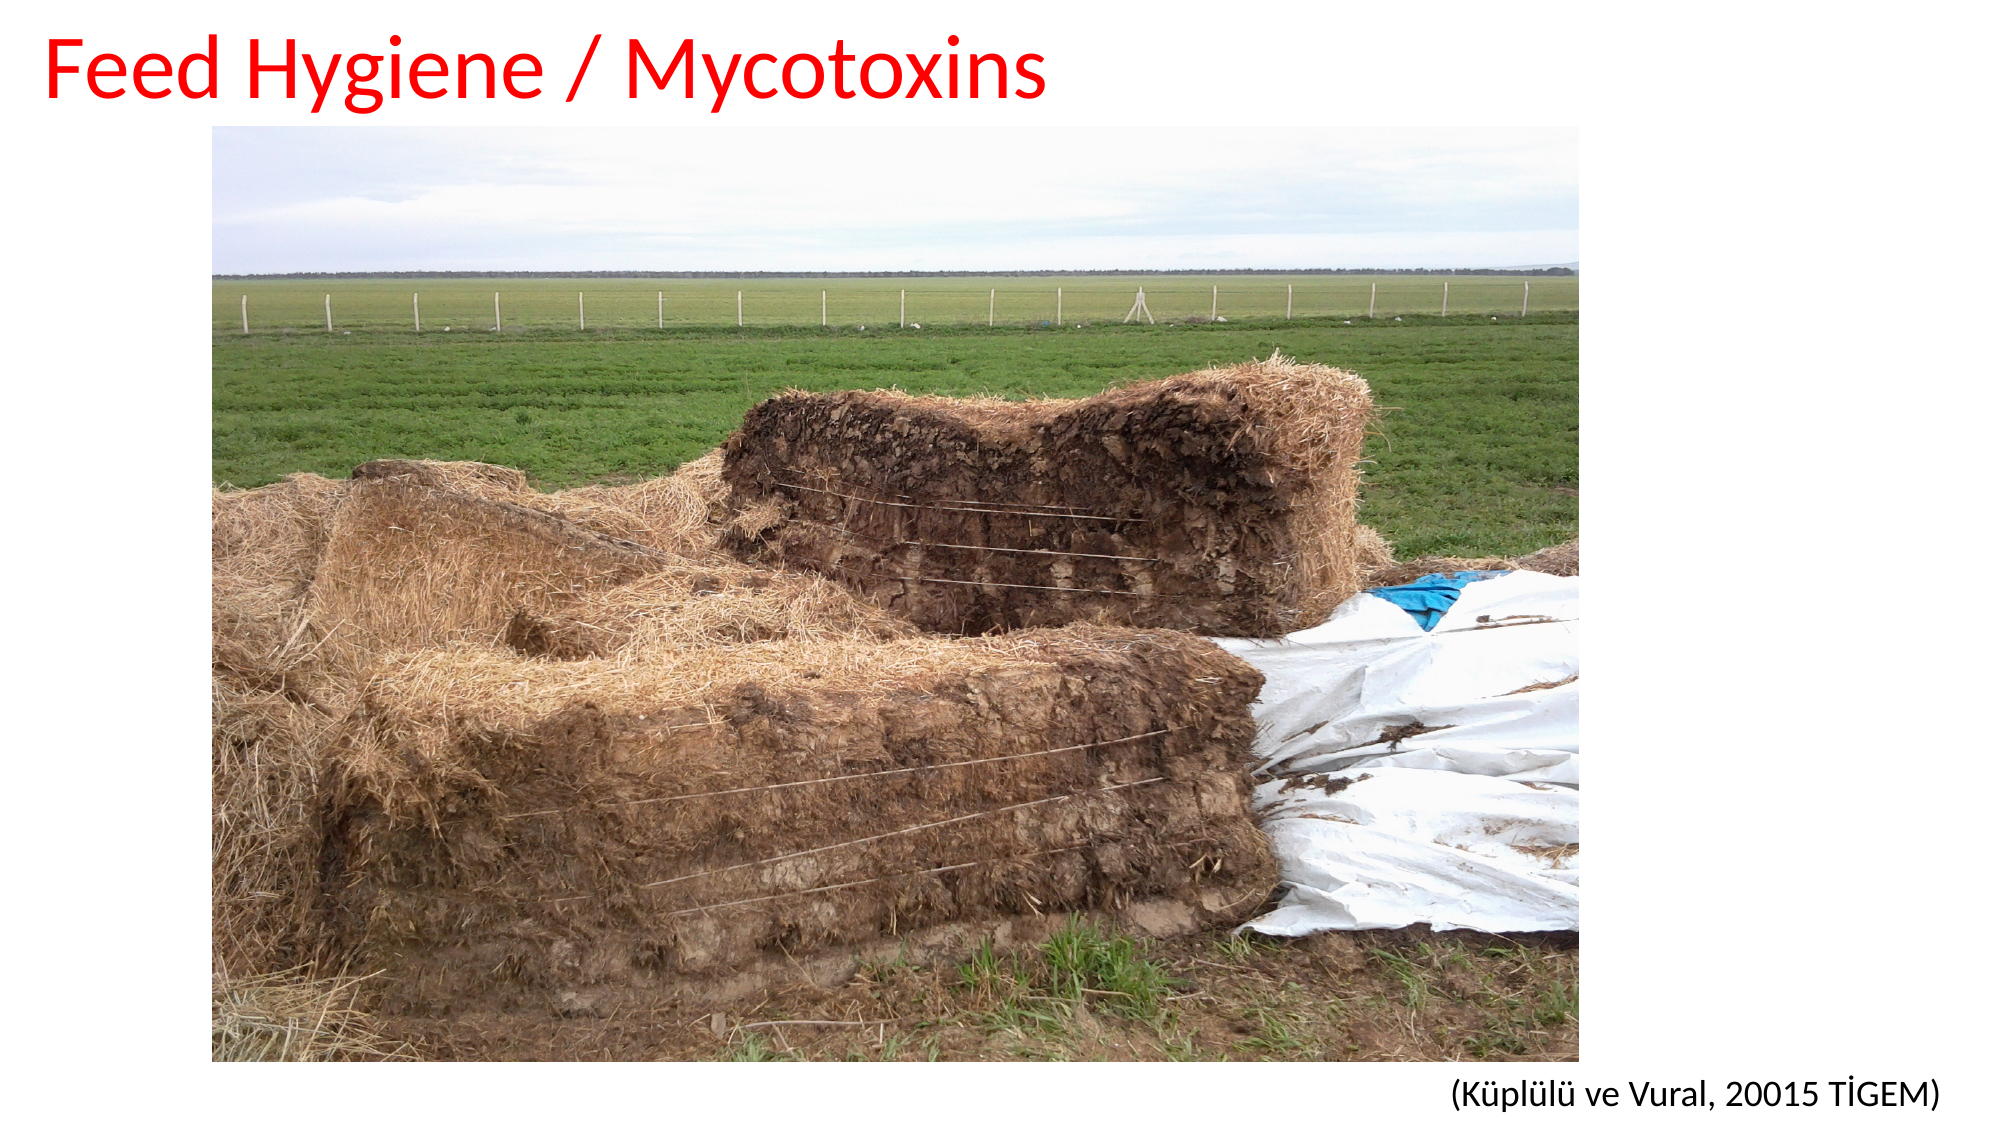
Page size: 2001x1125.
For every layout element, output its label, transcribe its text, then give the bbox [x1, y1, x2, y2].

text_box (Küplülü ve Vural, 20015 TİGEM) [1435, 1062, 1957, 1122]
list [212, 126, 1579, 1063]
text_box Feed Hygiene / Mycotoxins [29, 0, 1066, 125]
